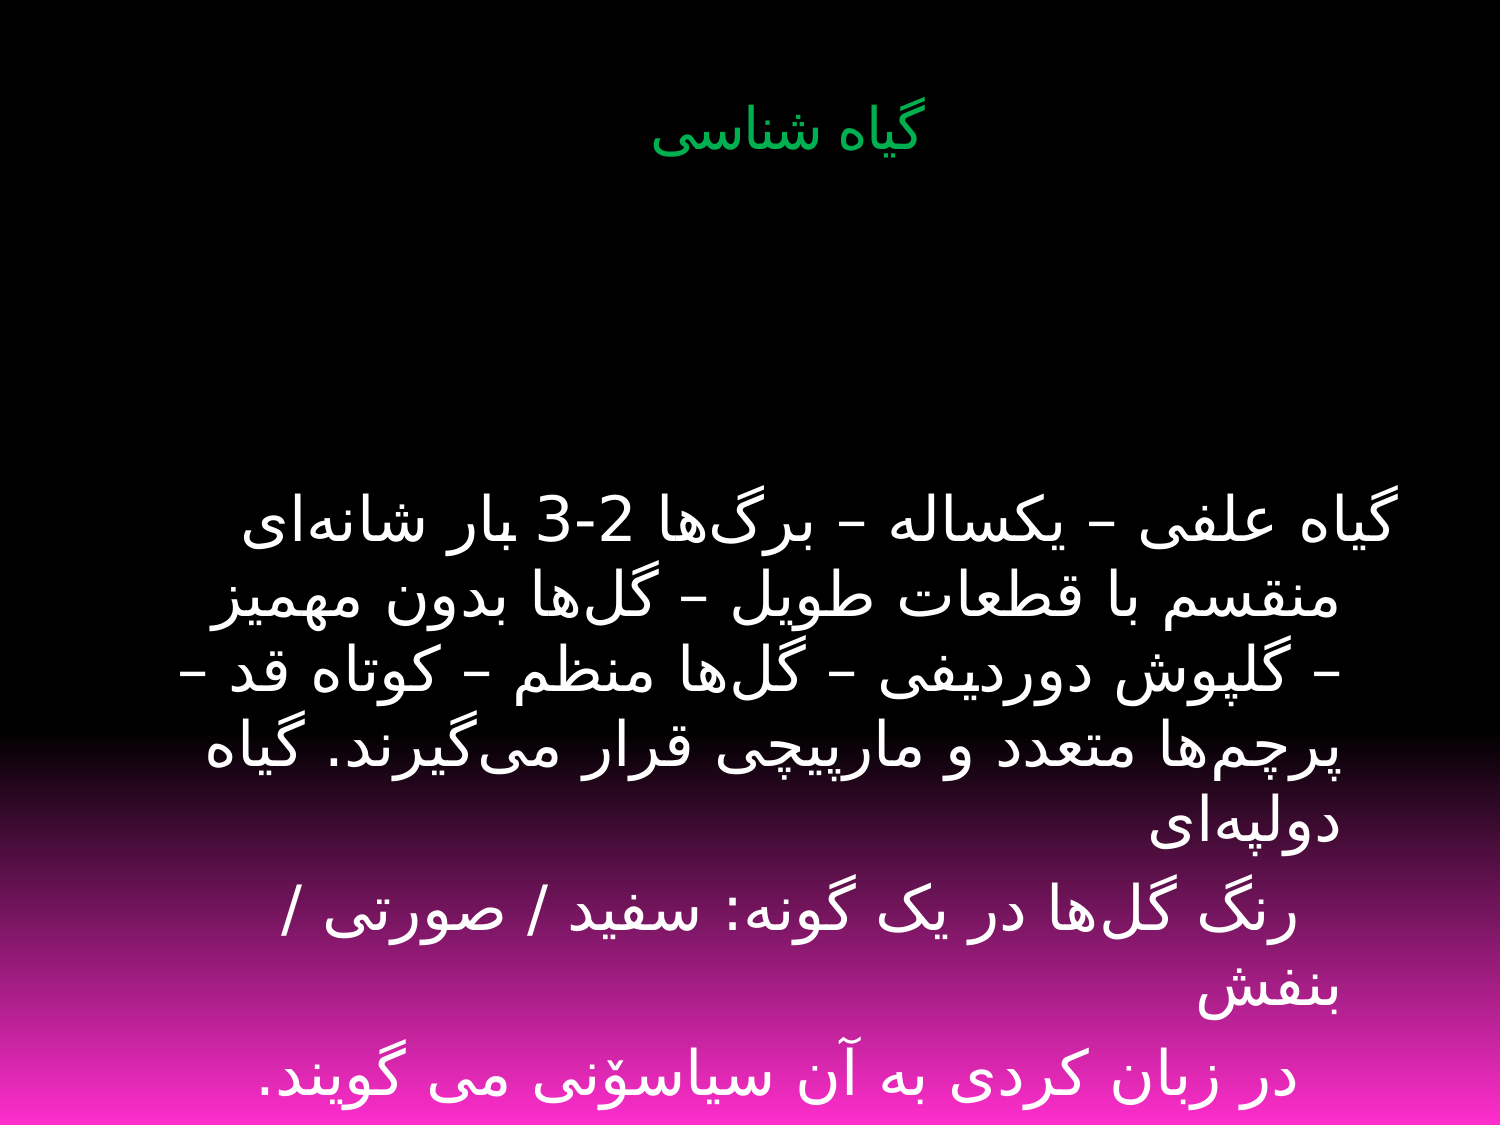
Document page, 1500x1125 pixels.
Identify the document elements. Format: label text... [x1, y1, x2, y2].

list گیاه علفی – یکساله – برگ‌ها 2-3 بار شانه‌ای منقسم با قطعات طویل – گل‌ها بدون مهمیز – گلپوش دوردیفی – گل‌ها منظم – کوتاه قد – پرچم‌ها متعدد و مارپیچی قرار می‌گیرند. گیاه دولپه‌ای رنگ گل‌ها در یک گونه: سفید / صورتی / بنفش در زبان کردی به آن سیاسۆنی می گویند. [150, 292, 1425, 1043]
title گیاه شناسی [150, 83, 1425, 234]
